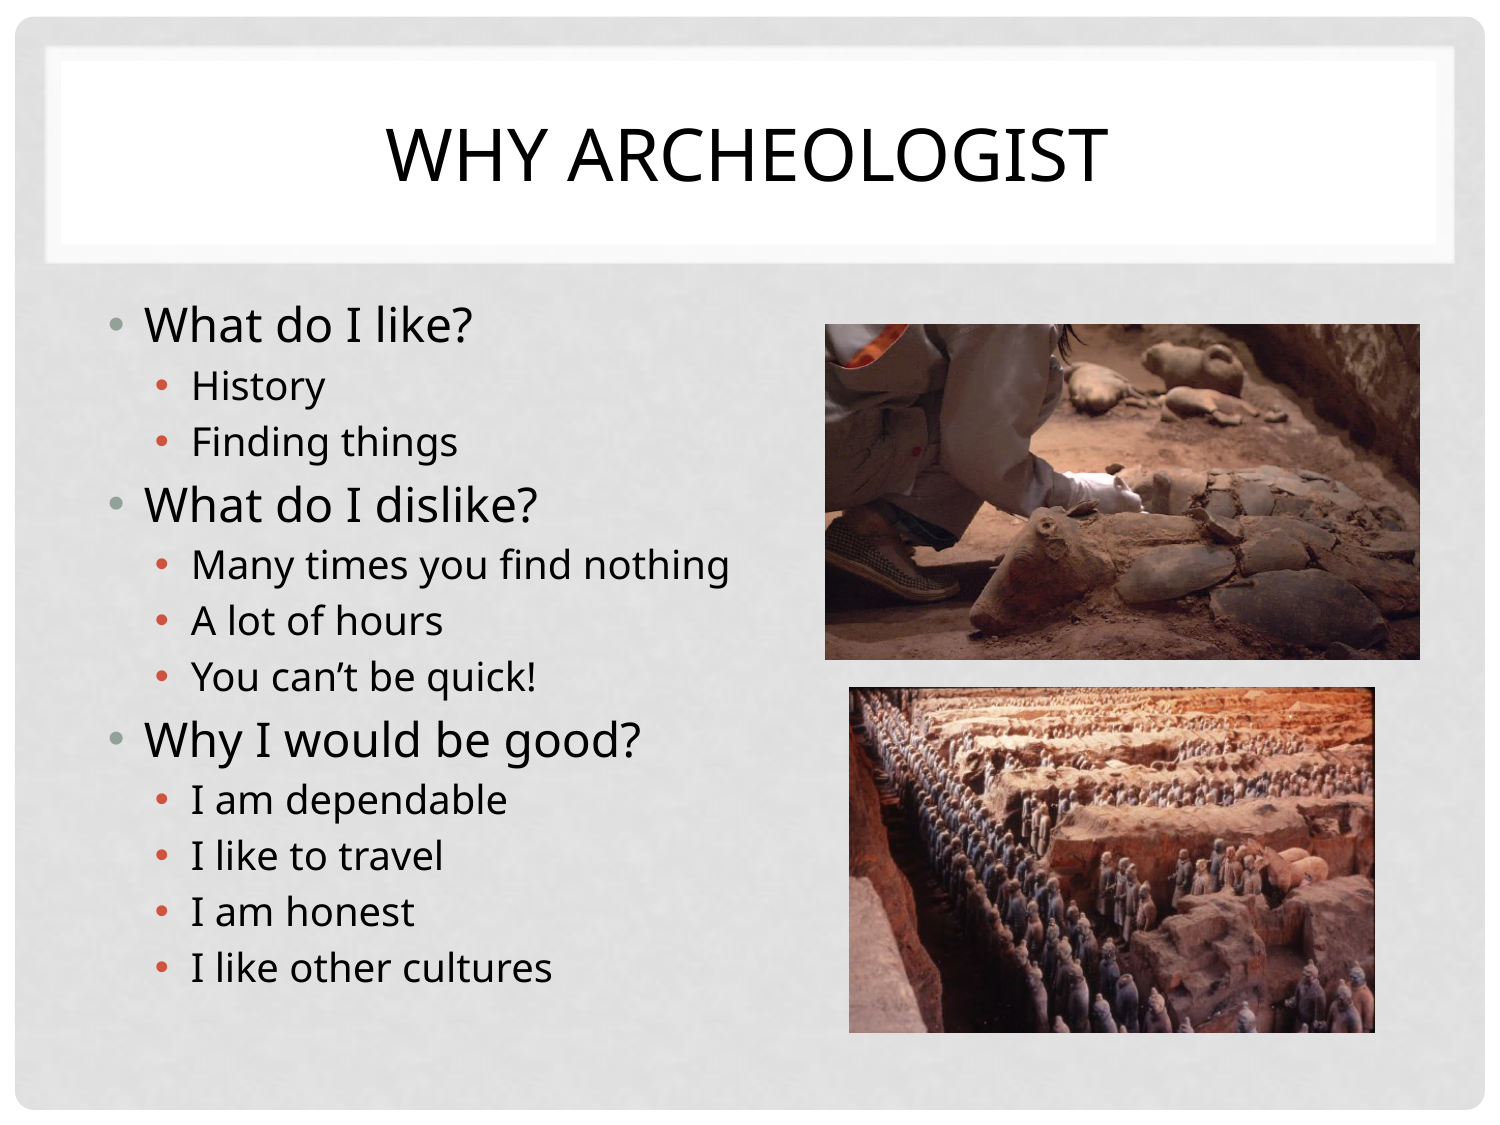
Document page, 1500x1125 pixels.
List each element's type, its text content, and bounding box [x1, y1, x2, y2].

list What do I like? History Finding things What do I dislike? Many times you find nothing A lot of hours You can’t be quick! Why I would be good? I am dependable I like to travel I am honest I like other cultures [75, 287, 1425, 1005]
picture [849, 687, 1376, 1033]
picture [824, 324, 1420, 660]
title Why Archeologist [69, 66, 1425, 238]
